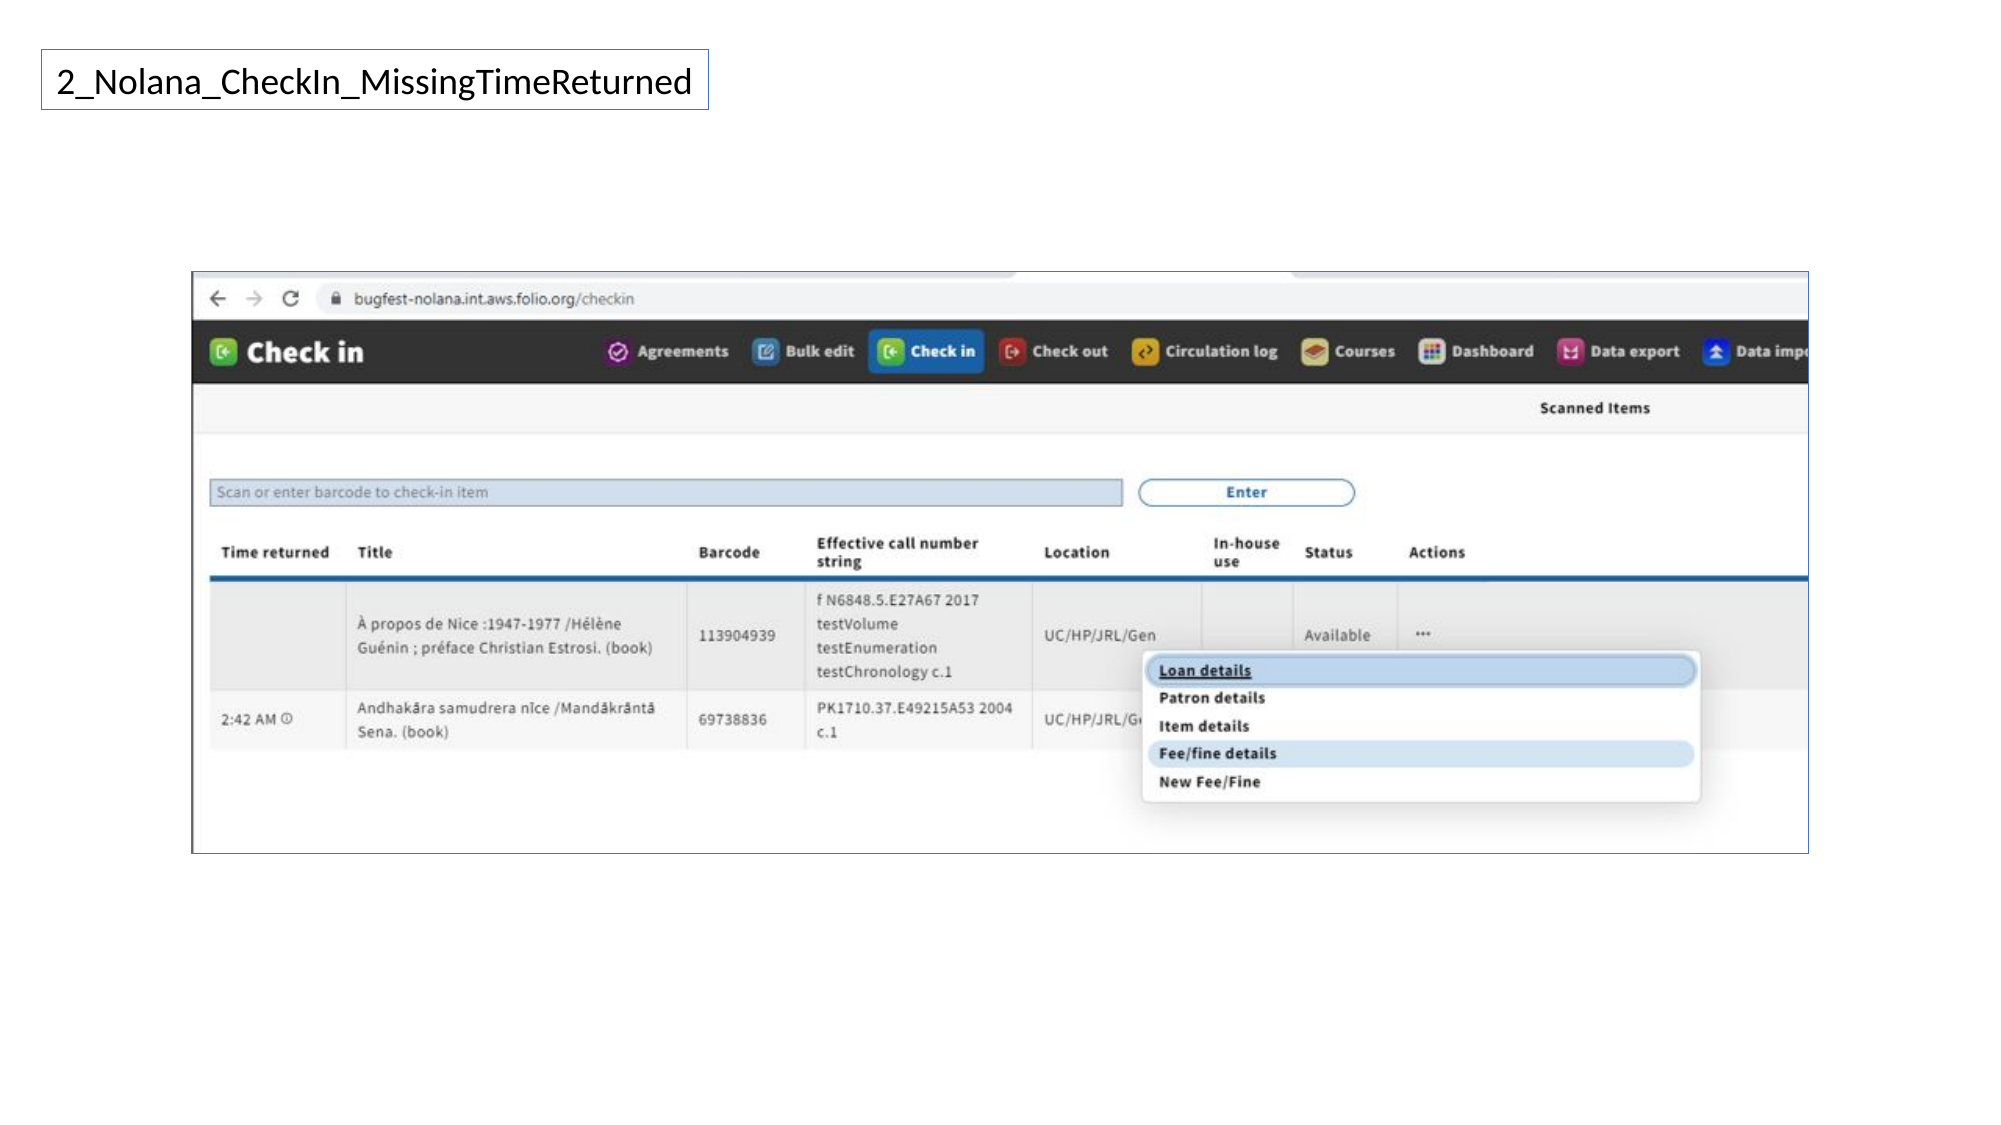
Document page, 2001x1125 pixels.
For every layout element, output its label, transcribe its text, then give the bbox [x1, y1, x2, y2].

picture [191, 271, 1809, 854]
text_box 2_Nolana_CheckIn_MissingTimeReturned [41, 49, 709, 110]
